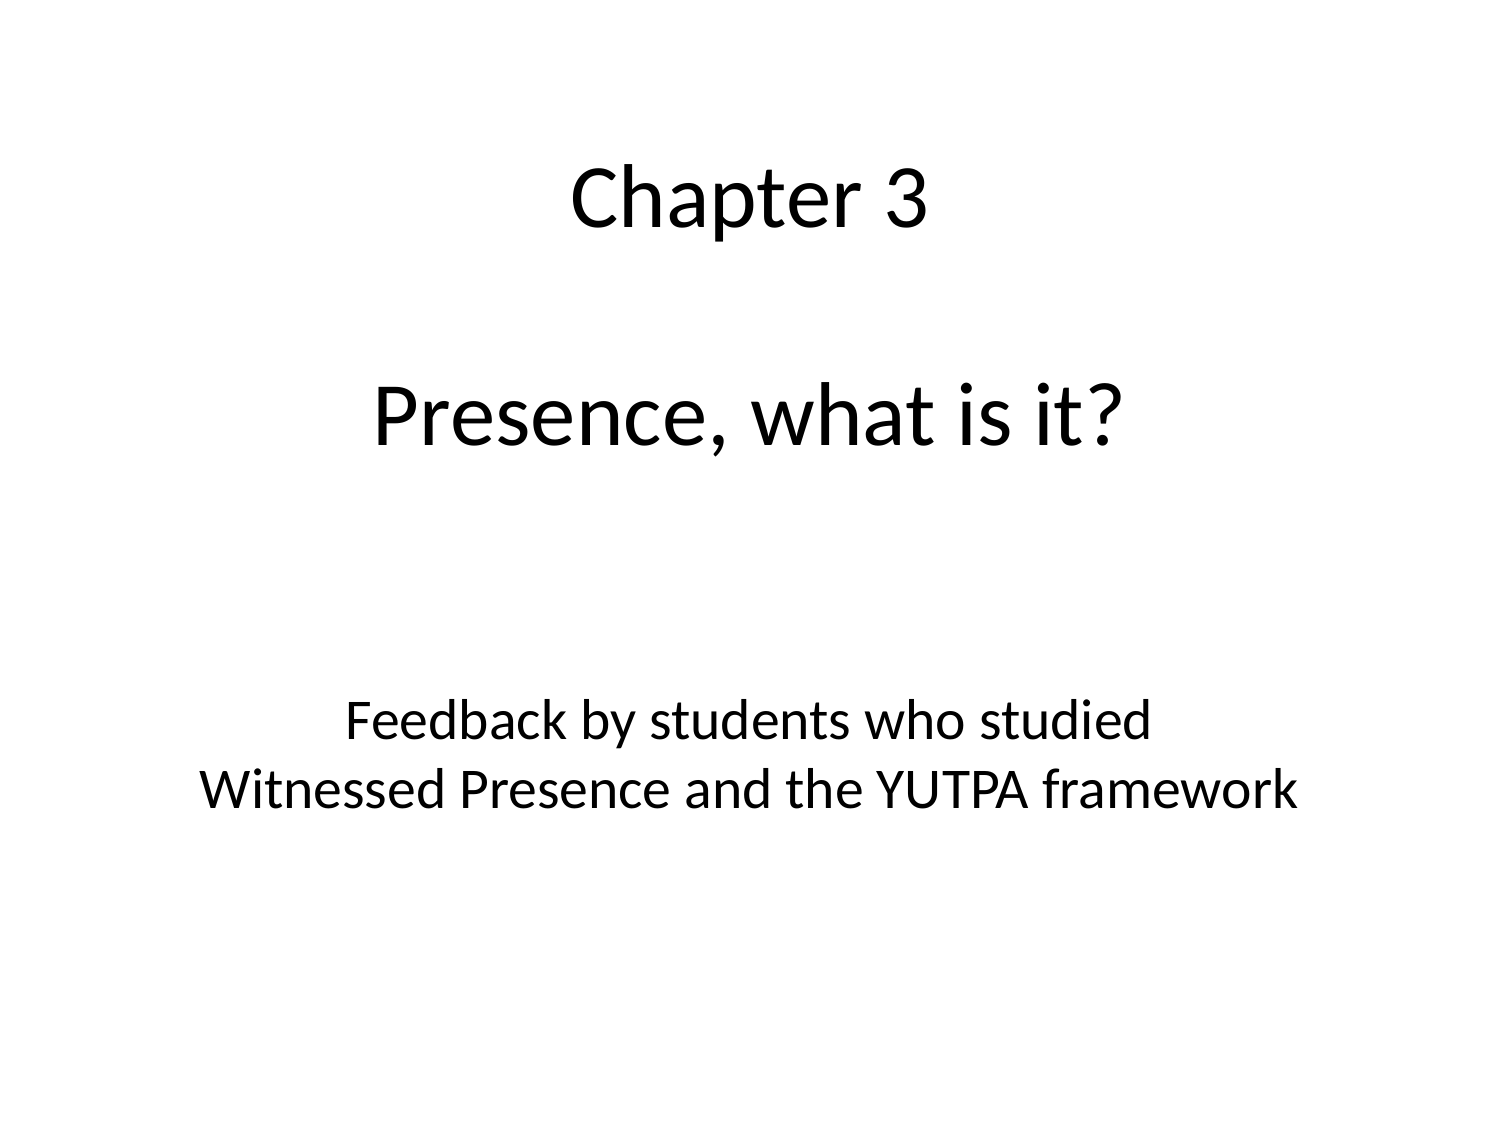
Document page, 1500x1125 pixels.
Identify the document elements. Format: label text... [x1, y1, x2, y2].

title Chapter 3 Presence, what is it? Feedback by students who studied Witnessed Presence and the YUTPA framework [75, 125, 1425, 1050]
